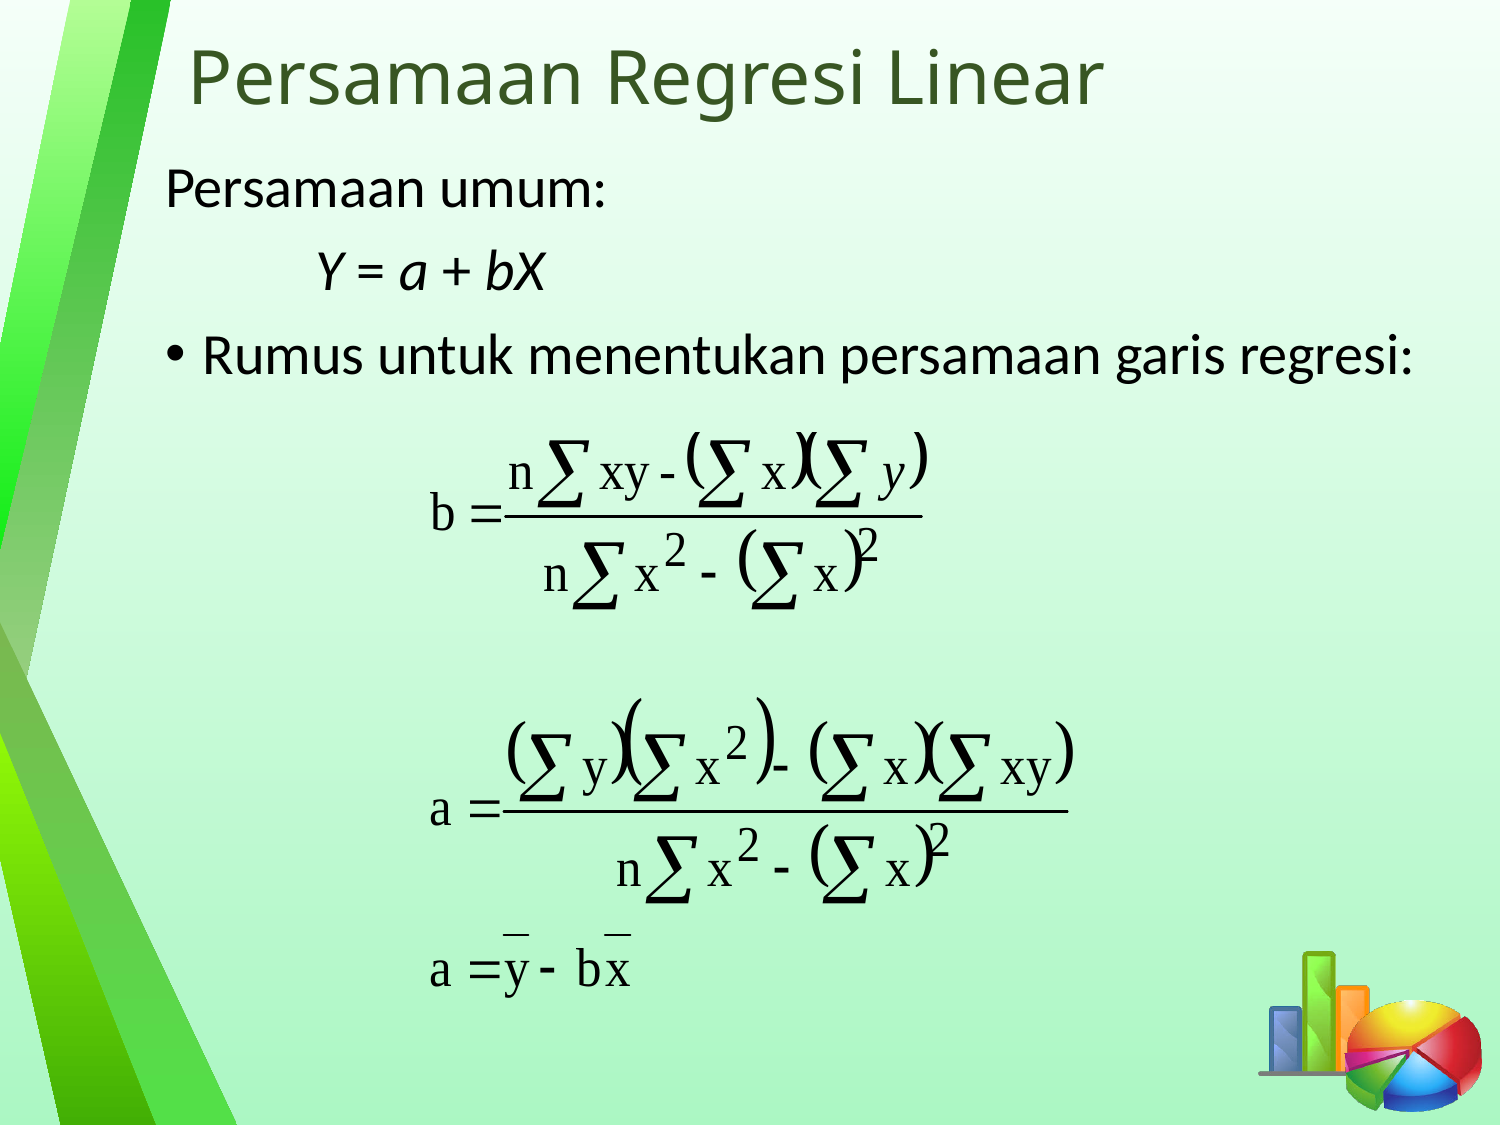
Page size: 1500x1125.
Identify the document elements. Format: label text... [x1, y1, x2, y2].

title Persamaan Regresi Linear [172, 31, 1467, 129]
picture [1258, 1000, 1482, 1112]
list Persamaan umum: Y = a + bX Rumus untuk menentukan persamaan garis regresi: [150, 149, 1467, 1057]
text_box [422, 432, 1078, 1008]
